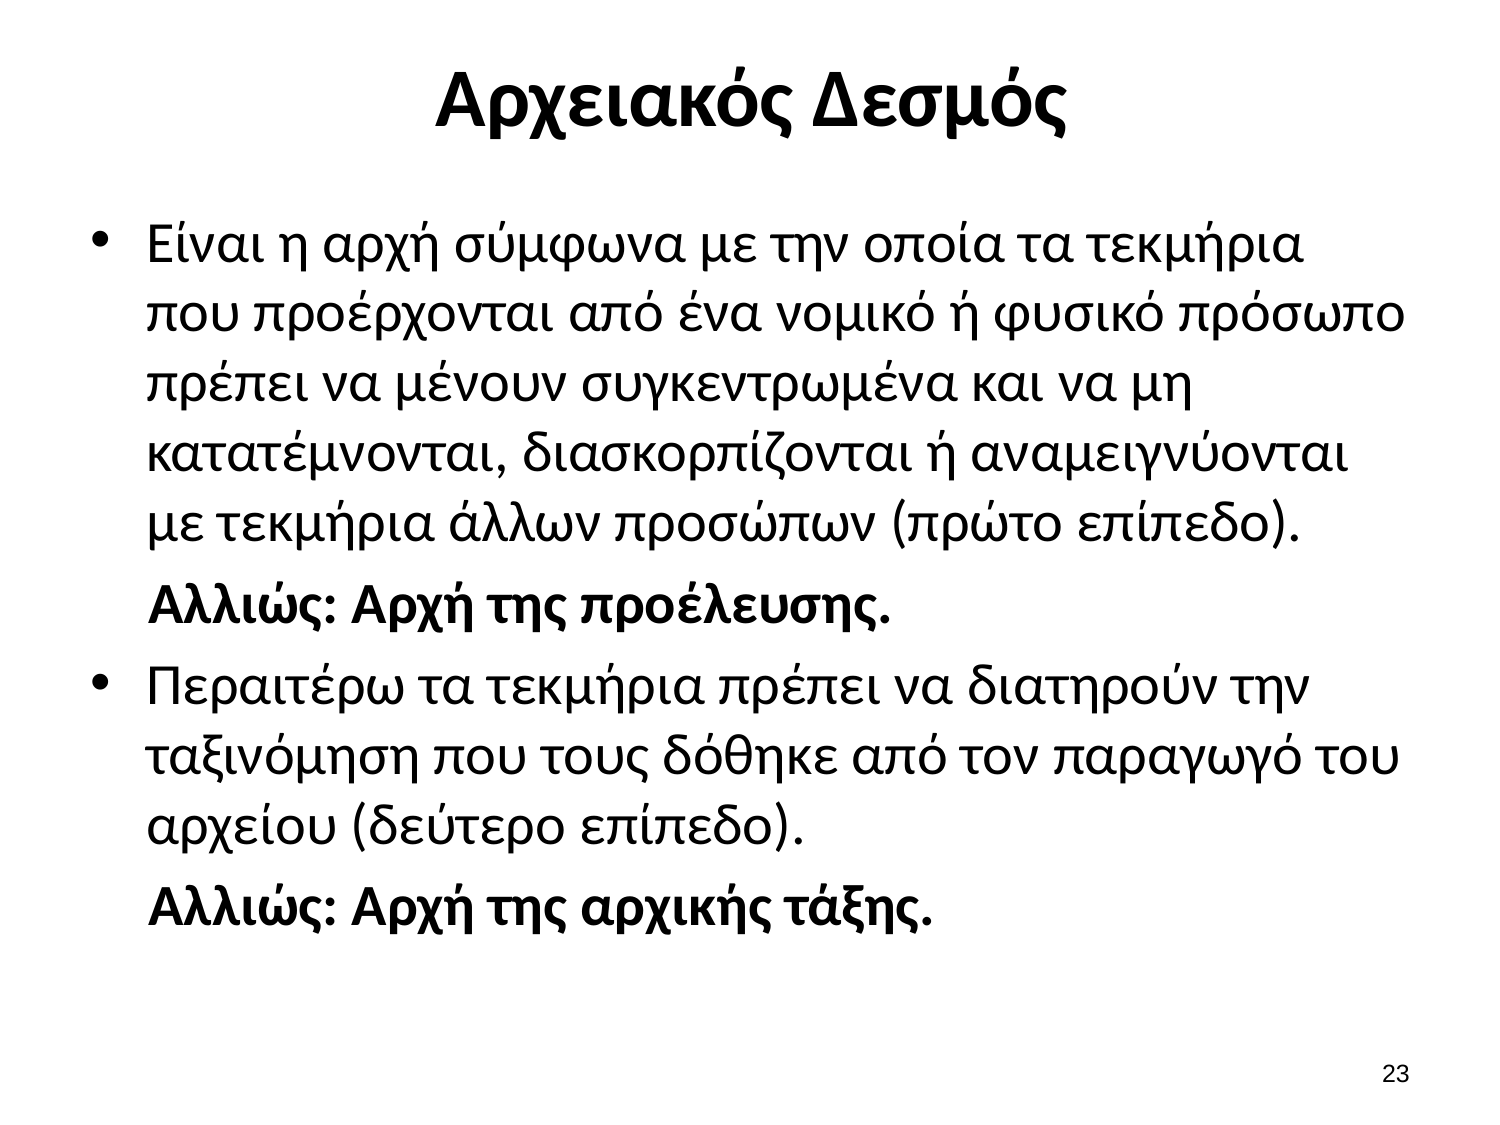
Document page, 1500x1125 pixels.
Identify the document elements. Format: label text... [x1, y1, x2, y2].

list Είναι η αρχή σύμφωνα με την οποία τα τεκμήρια που προέρχονται από ένα νομικό ή φυσικό πρόσωπο πρέπει να μένουν συγκεντρωμένα και να μη κατατέμνονται, διασκορπίζονται ή αναμειγνύονται με τεκμήρια άλλων προσώπων (πρώτο επίπεδο). Αλλιώς: Αρχή της προέλευσης. Περαιτέρω τα τεκμήρια πρέπει να διατηρούν την ταξινόμηση που τους δόθηκε από τον παραγωγό του αρχείου (δεύτερο επίπεδο). Αλλιώς: Αρχή της αρχικής τάξης. [75, 196, 1425, 1024]
title Αρχειακός Δεσμός [76, 19, 1427, 169]
slide_number 22 [1074, 1042, 1425, 1103]
